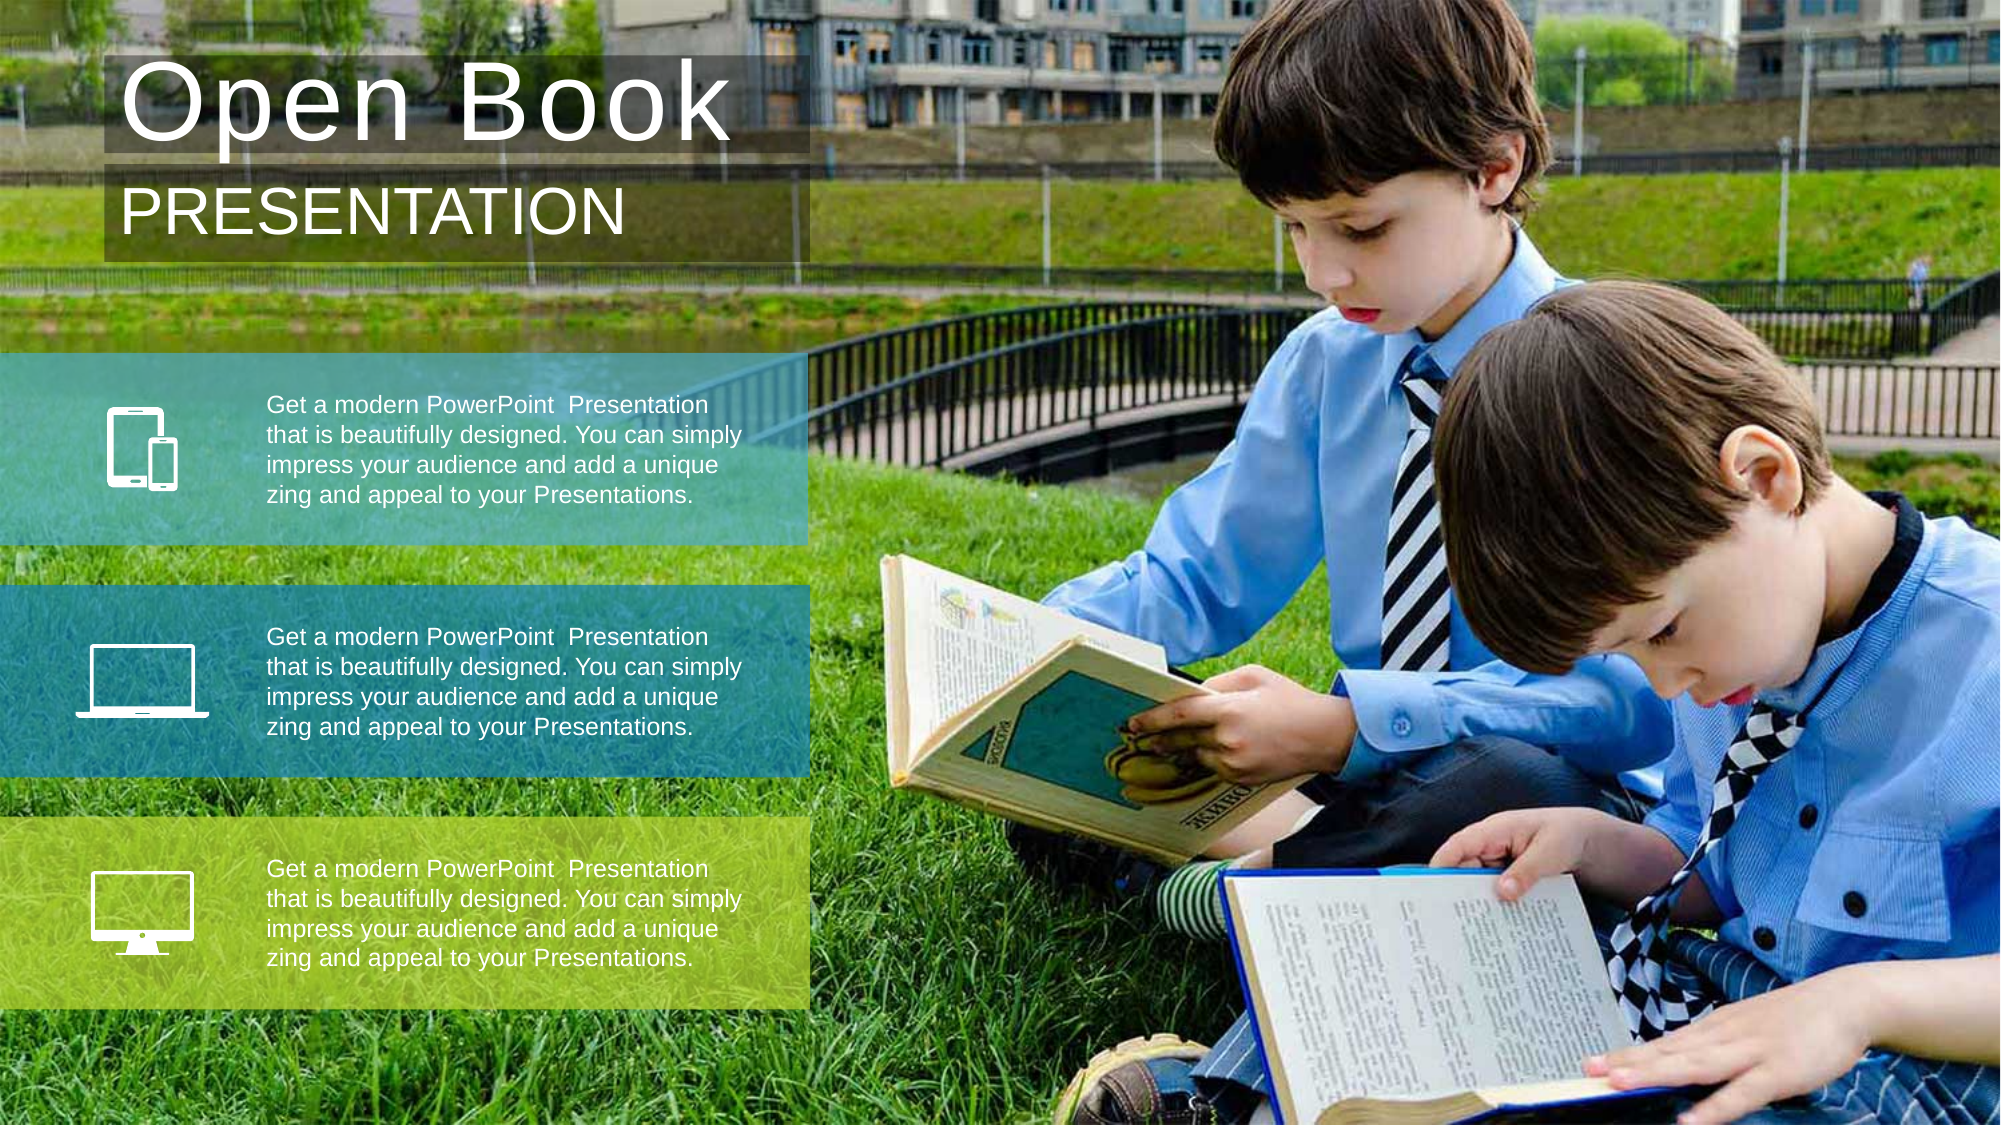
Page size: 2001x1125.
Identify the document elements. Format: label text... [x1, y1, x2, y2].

text_box [74, 643, 211, 720]
text_box PRESENTATION [104, 164, 810, 262]
text_box [0, 816, 811, 1010]
text_box Get a modern PowerPoint Presentation that is beautifully designed. You can simply impress your audience and add a unique zing and appeal to your Presentations. [251, 844, 767, 980]
text_box [106, 406, 179, 493]
text_box [0, 352, 809, 546]
text_box Get a modern PowerPoint Presentation that is beautifully designed. You can simply impress your audience and add a unique zing and appeal to your Presentations. [251, 380, 767, 516]
text_box Get a modern PowerPoint Presentation that is beautifully designed. You can simply impress your audience and add a unique zing and appeal to your Presentations. [251, 612, 767, 748]
text_box [89, 870, 195, 956]
text_box [0, 584, 811, 778]
text_box Open Book [104, 55, 810, 154]
picture [0, 0, 2001, 1125]
